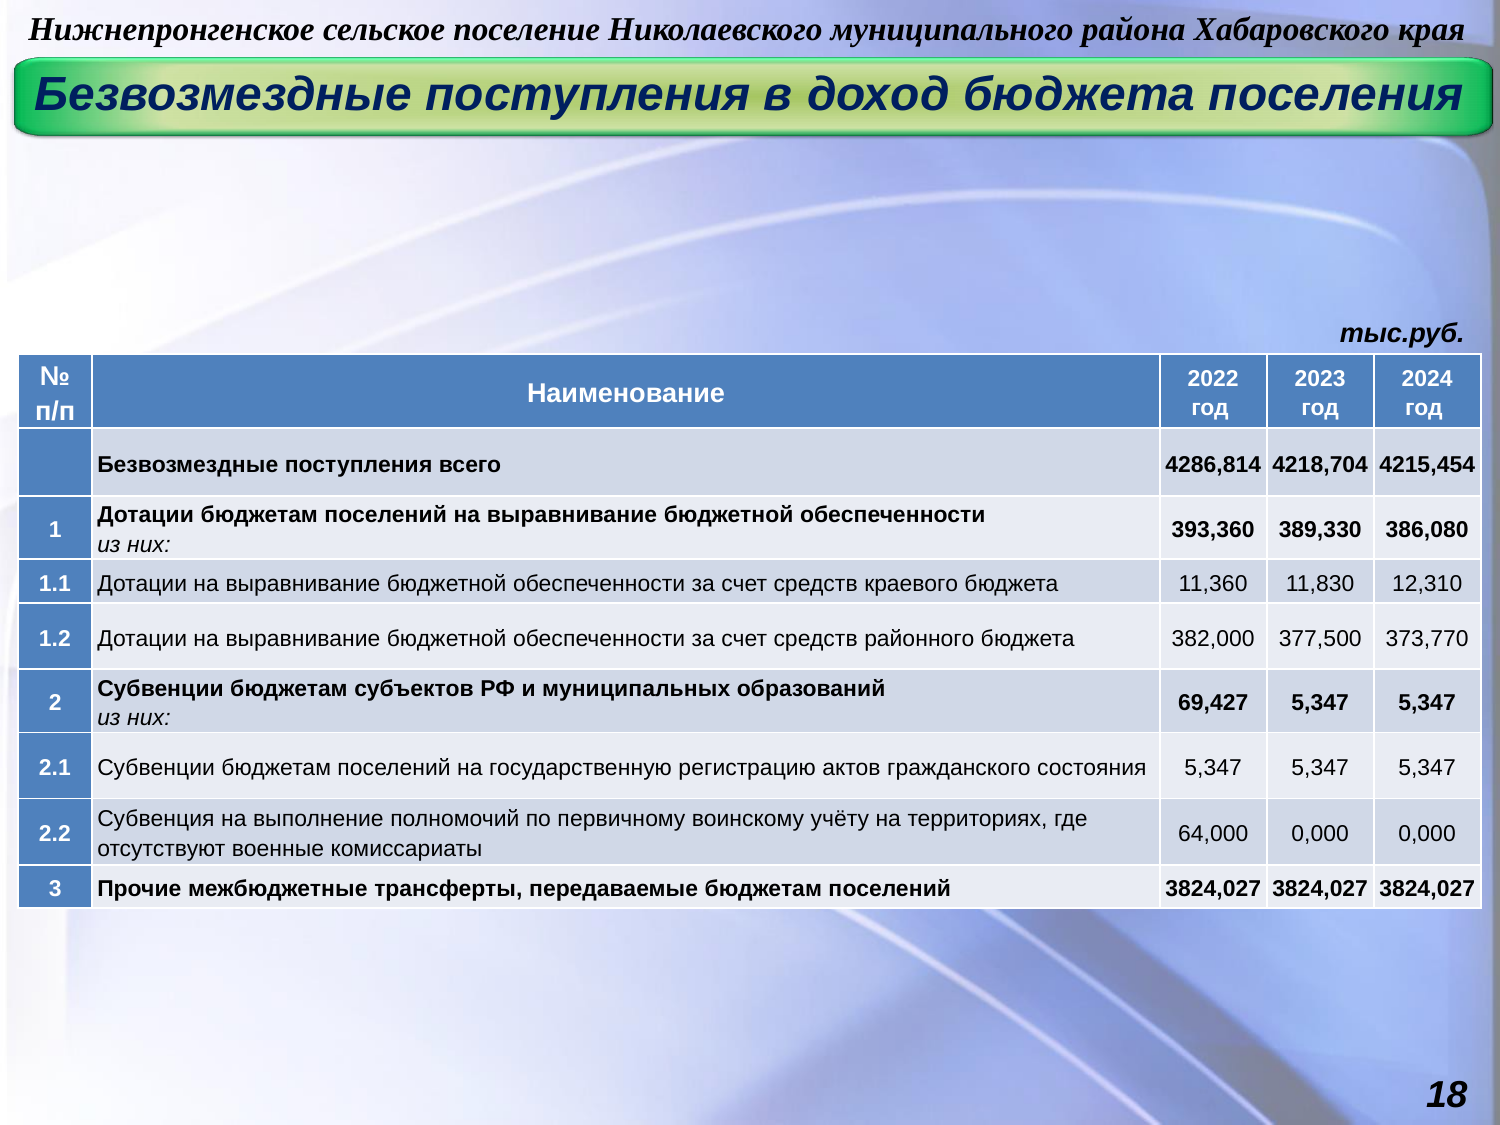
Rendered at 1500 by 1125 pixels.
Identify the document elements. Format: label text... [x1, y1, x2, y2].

table_cell 0,000 [1375, 799, 1480, 864]
table_cell 3824,027 [1161, 866, 1266, 907]
table_cell 4215,454 [1375, 429, 1480, 495]
table_header № п/п [19, 355, 91, 427]
table_header Наименование [93, 355, 1159, 427]
table_cell 12,310 [1375, 560, 1480, 602]
table_cell 5,347 [1268, 670, 1373, 732]
table_cell Дотации на выравнивание бюджетной обеспеченности за счет средств районного бюджета [93, 604, 1159, 668]
text_box 18 [1393, 1062, 1500, 1123]
table_cell 3824,027 [1375, 866, 1480, 907]
table_cell Субвенции бюджетам субъектов РФ и муниципальных образований из них: [93, 670, 1159, 732]
table_cell 0,000 [1268, 799, 1373, 864]
table_cell 4286,814 [1161, 429, 1266, 495]
table_cell 2.1 [19, 733, 91, 798]
table_cell Субвенции бюджетам поселений на государственную регистрацию актов гражданского состояния [93, 733, 1159, 798]
table_cell 386,080 [1375, 497, 1480, 558]
table_cell 393,360 [1161, 497, 1266, 558]
table_cell Безвозмездные поступления всего [93, 429, 1159, 495]
table_cell 64,000 [1161, 799, 1266, 864]
table_cell 377,500 [1268, 604, 1373, 668]
table_cell Дотации бюджетам поселений на выравнивание бюджетной обеспеченности из них: [93, 497, 1159, 558]
table_header 2024 год [1375, 355, 1480, 427]
table_cell 5,347 [1161, 733, 1266, 798]
table_cell 4218,704 [1268, 429, 1373, 495]
table_cell 1.1 [19, 560, 91, 602]
table_cell 5,347 [1375, 670, 1480, 732]
picture [0, 0, 1500, 1125]
text_box тыс.руб. [1325, 307, 1480, 353]
table_header 2023 год [1268, 355, 1373, 427]
table_cell Дотации на выравнивание бюджетной обеспеченности за счет средств краевого бюджета [93, 560, 1159, 602]
table_cell 69,427 [1161, 670, 1266, 732]
table_cell 382,000 [1161, 604, 1266, 668]
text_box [4, 0, 1495, 141]
table_cell 11,830 [1268, 560, 1373, 602]
table_cell 2.2 [19, 799, 91, 864]
table_cell 5,347 [1268, 733, 1373, 798]
table_cell 389,330 [1268, 497, 1373, 558]
table_cell Субвенция на выполнение полномочий по первичному воинскому учёту на территориях, где отсутствуют военные комиссариаты [93, 799, 1159, 864]
table_cell Прочие межбюджетные трансферты, передаваемые бюджетам поселений [93, 866, 1159, 907]
table_header 2022 год [1161, 355, 1266, 427]
table_cell 5,347 [1375, 733, 1480, 798]
table_cell 3 [19, 866, 91, 907]
table_cell 1 [19, 497, 91, 558]
table_cell [19, 429, 91, 495]
table_cell 1.2 [19, 604, 91, 668]
table_cell 11,360 [1161, 560, 1266, 602]
table_cell 2 [19, 670, 91, 732]
table_cell 373,770 [1375, 604, 1480, 668]
table_cell 3824,027 [1268, 866, 1373, 907]
